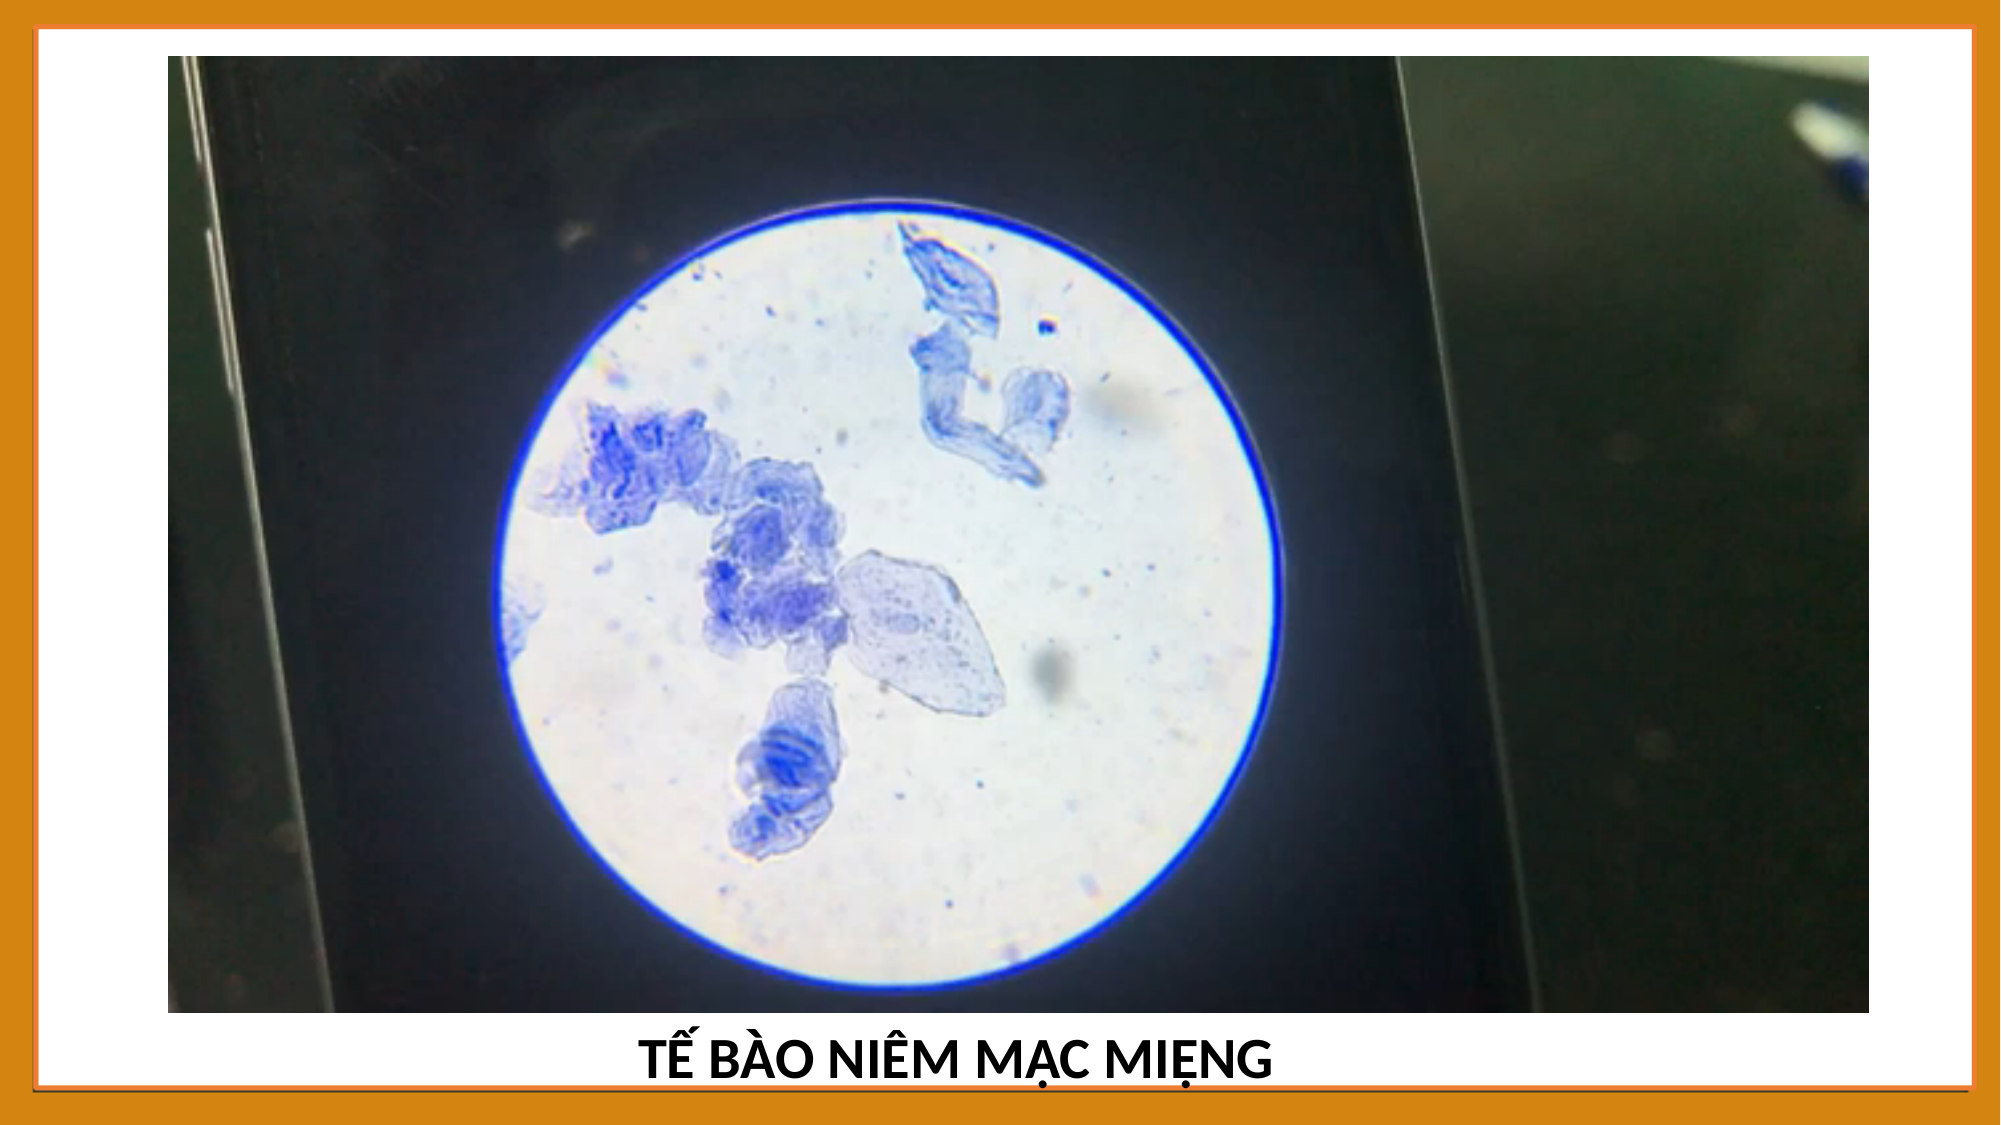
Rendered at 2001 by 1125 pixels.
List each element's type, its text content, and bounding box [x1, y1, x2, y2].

picture [0, 0, 2001, 1125]
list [167, 56, 1870, 1014]
text_box TẾ BÀO NIÊM MẠC MIỆNG [456, 1014, 1457, 1098]
